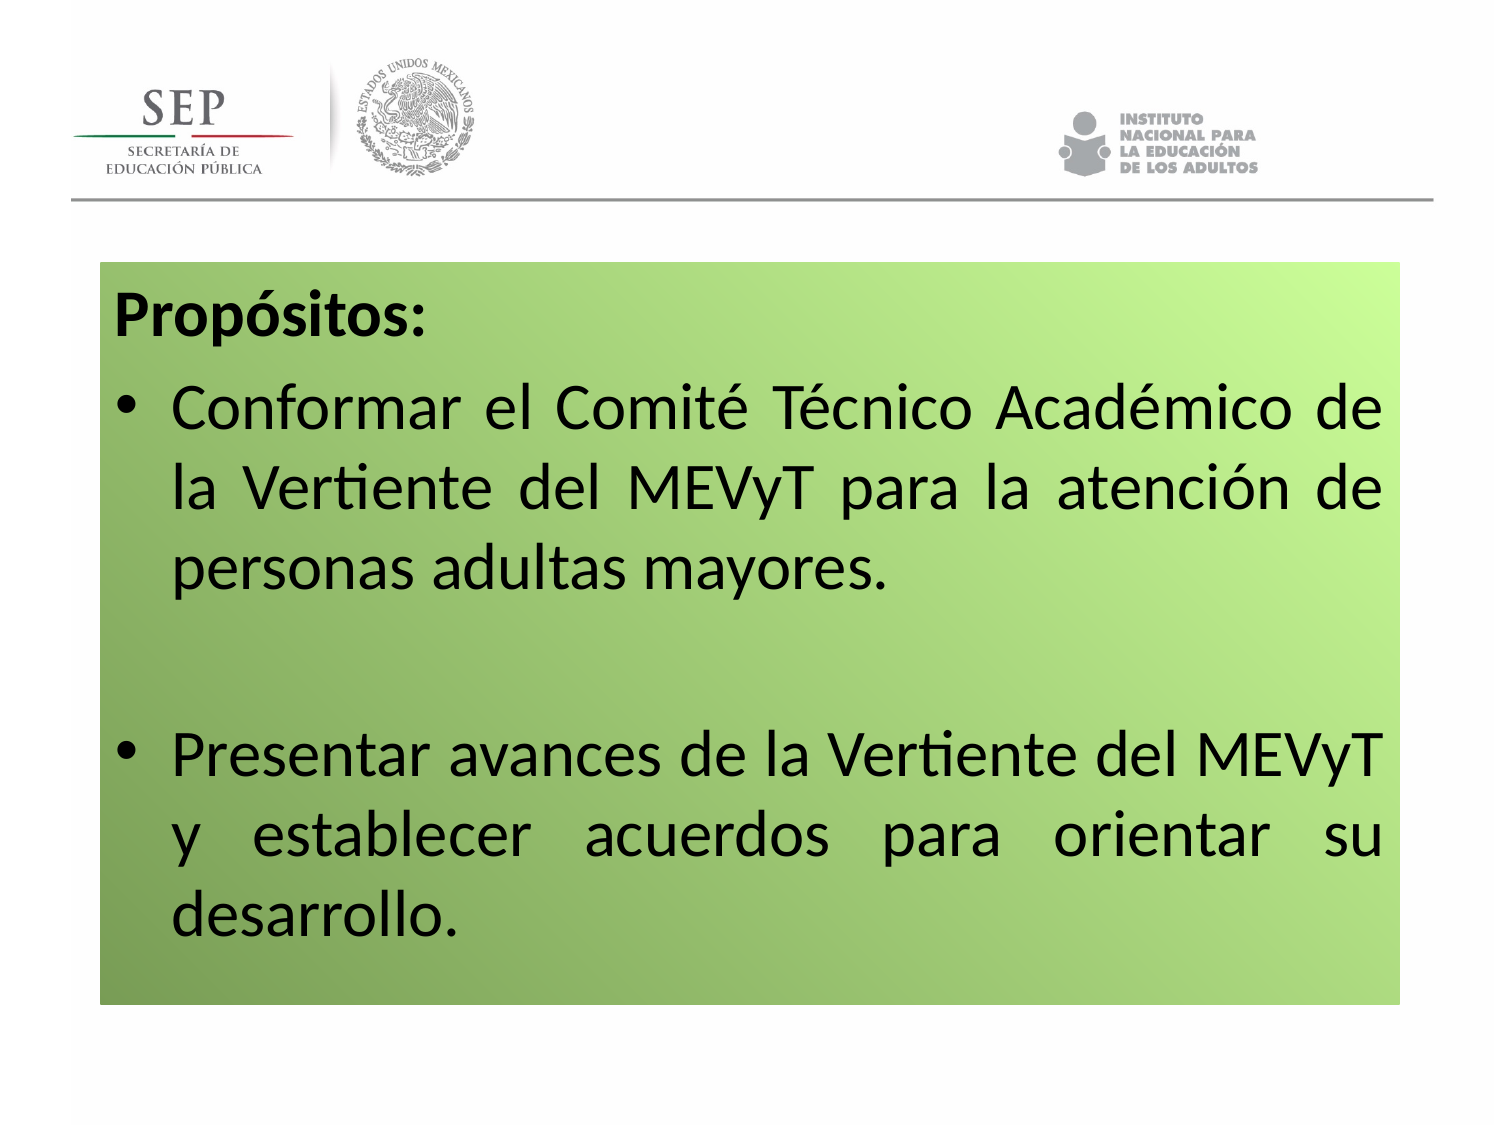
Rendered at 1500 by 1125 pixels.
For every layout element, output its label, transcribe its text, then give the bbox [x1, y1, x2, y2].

list Propósitos: Conformar el Comité Técnico Académico de la Vertiente del MEVyT para la atención de personas adultas mayores. Presentar avances de la Vertiente del MEVyT y establecer acuerdos para orientar su desarrollo. [100, 262, 1400, 1005]
picture [71, 0, 1494, 1125]
